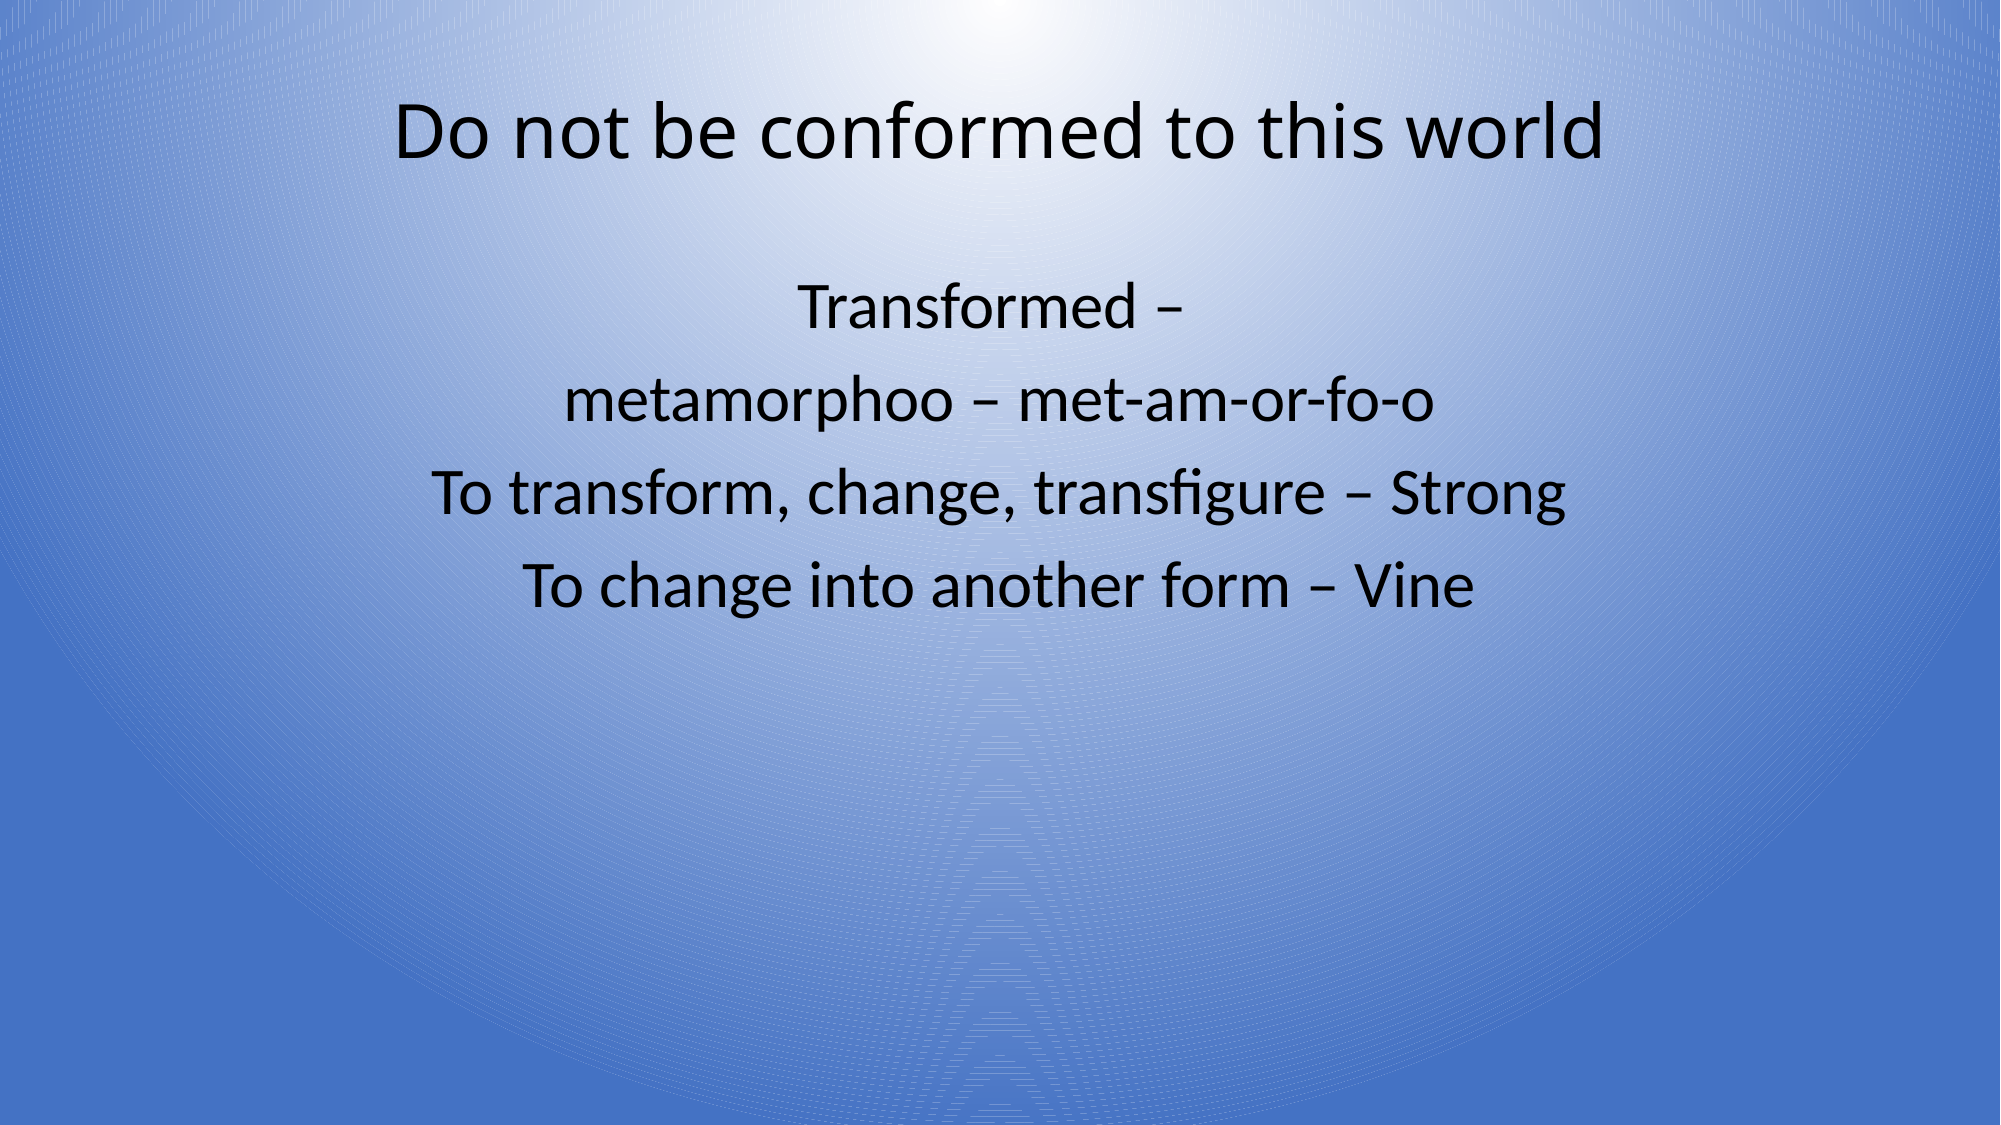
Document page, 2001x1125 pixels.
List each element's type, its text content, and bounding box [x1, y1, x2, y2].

list Transformed – metamorphoo – met-am-or-fo-o To transform, change, transfigure – Strong To change into another form – Vine [137, 263, 1863, 1125]
title Do not be conformed to this world [137, 59, 1863, 210]
